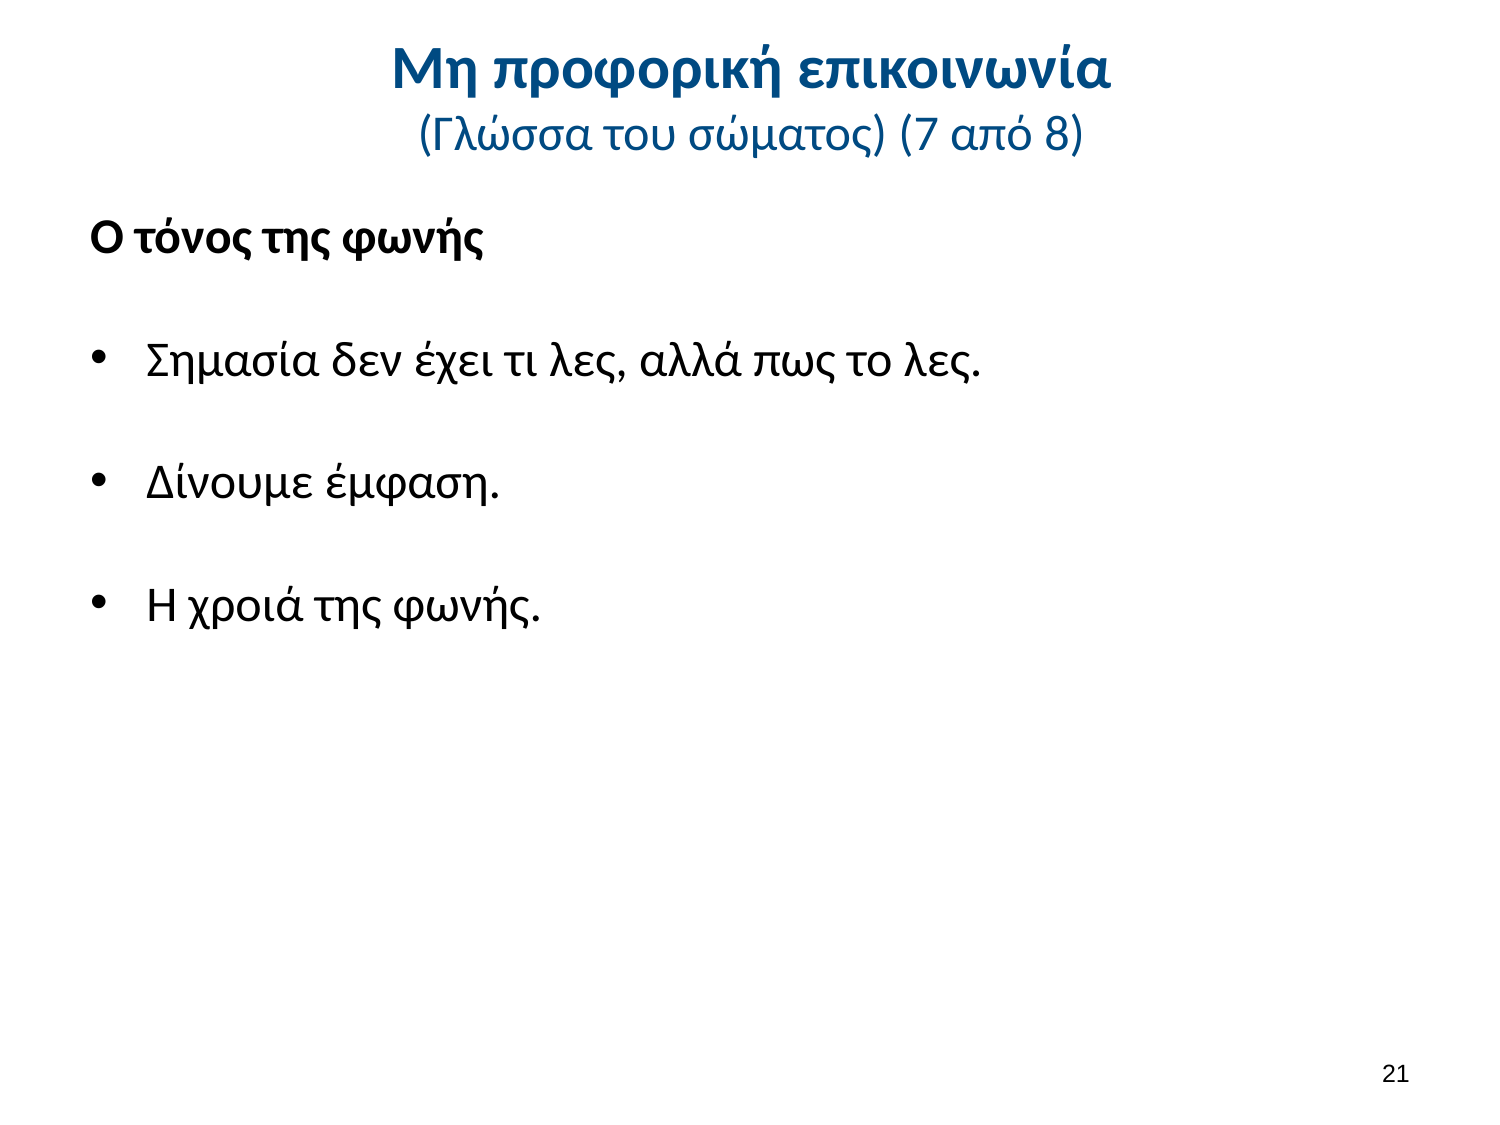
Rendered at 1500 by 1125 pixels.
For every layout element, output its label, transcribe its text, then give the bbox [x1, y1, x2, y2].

slide_number 20 [1074, 1042, 1425, 1103]
list Ο τόνος της φωνής Σημασία δεν έχει τι λες, αλλά πως το λες. Δίνουμε έμφαση. Η χροιά της φωνής. [75, 196, 1425, 1024]
title Μη προφορική επικοινωνία (Γλώσσα του σώματος) (7 από 8) [76, 19, 1427, 169]
